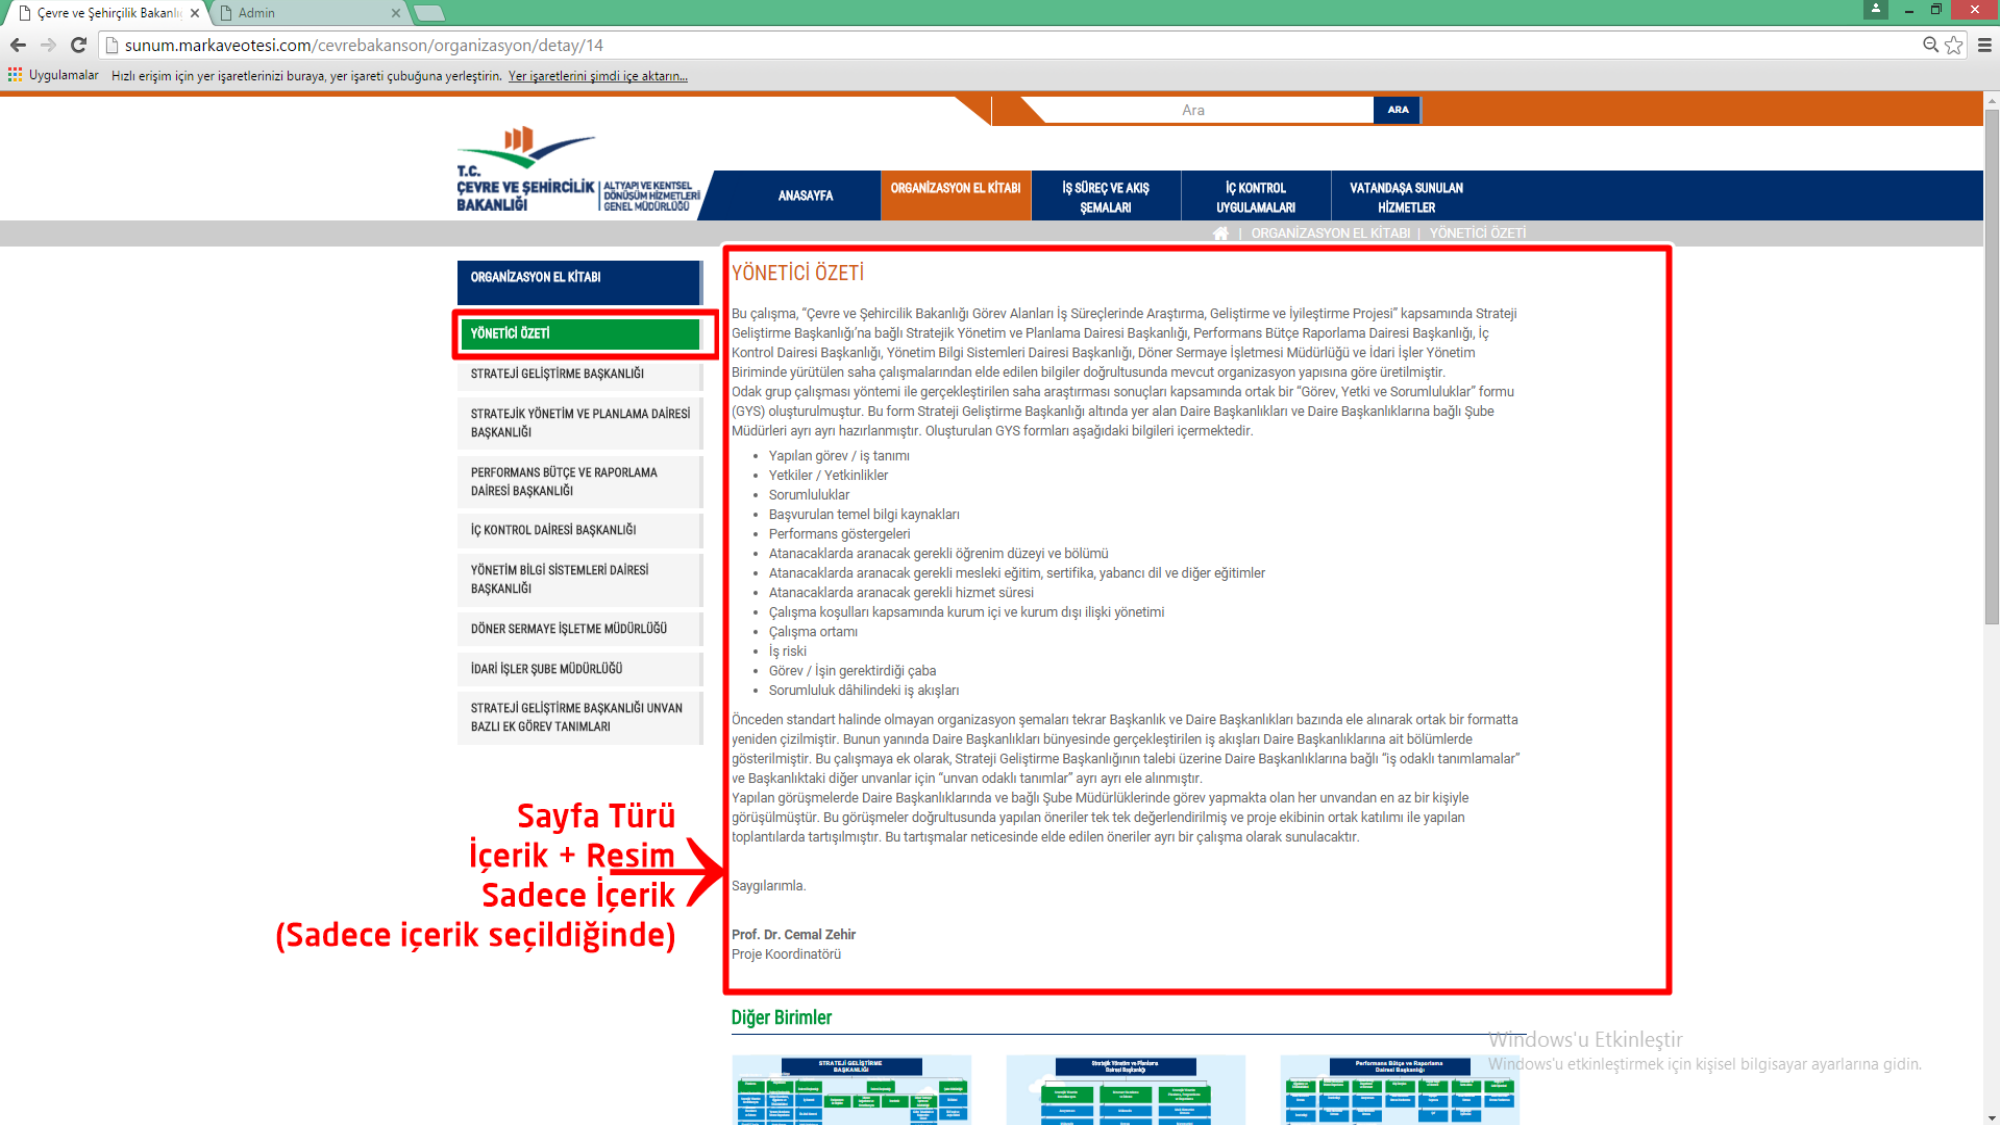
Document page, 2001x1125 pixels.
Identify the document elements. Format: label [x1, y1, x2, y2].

list [0, 0, 2000, 1125]
